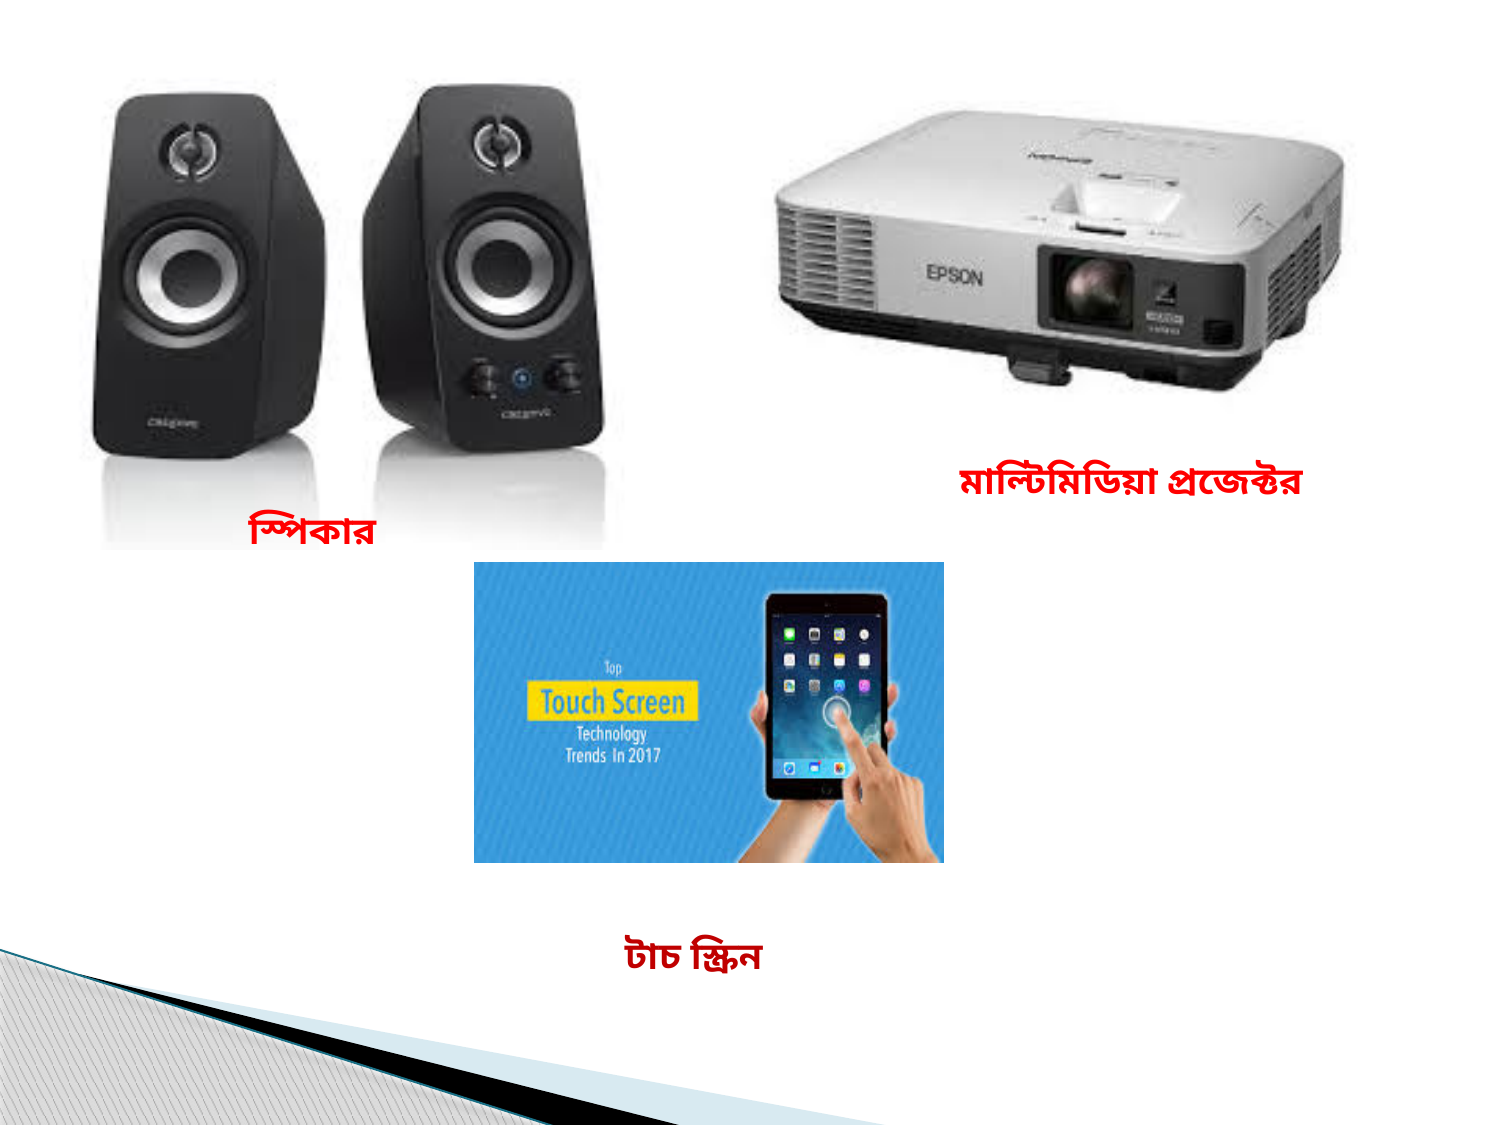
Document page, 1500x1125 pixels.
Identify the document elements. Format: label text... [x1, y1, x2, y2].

text_box মাল্টিমিডিয়া প্রজেক্টর [837, 449, 1425, 510]
picture [474, 562, 944, 863]
text_box টাচ স্ক্রিন [462, 924, 925, 985]
picture [737, 24, 1376, 451]
picture [37, 0, 663, 551]
